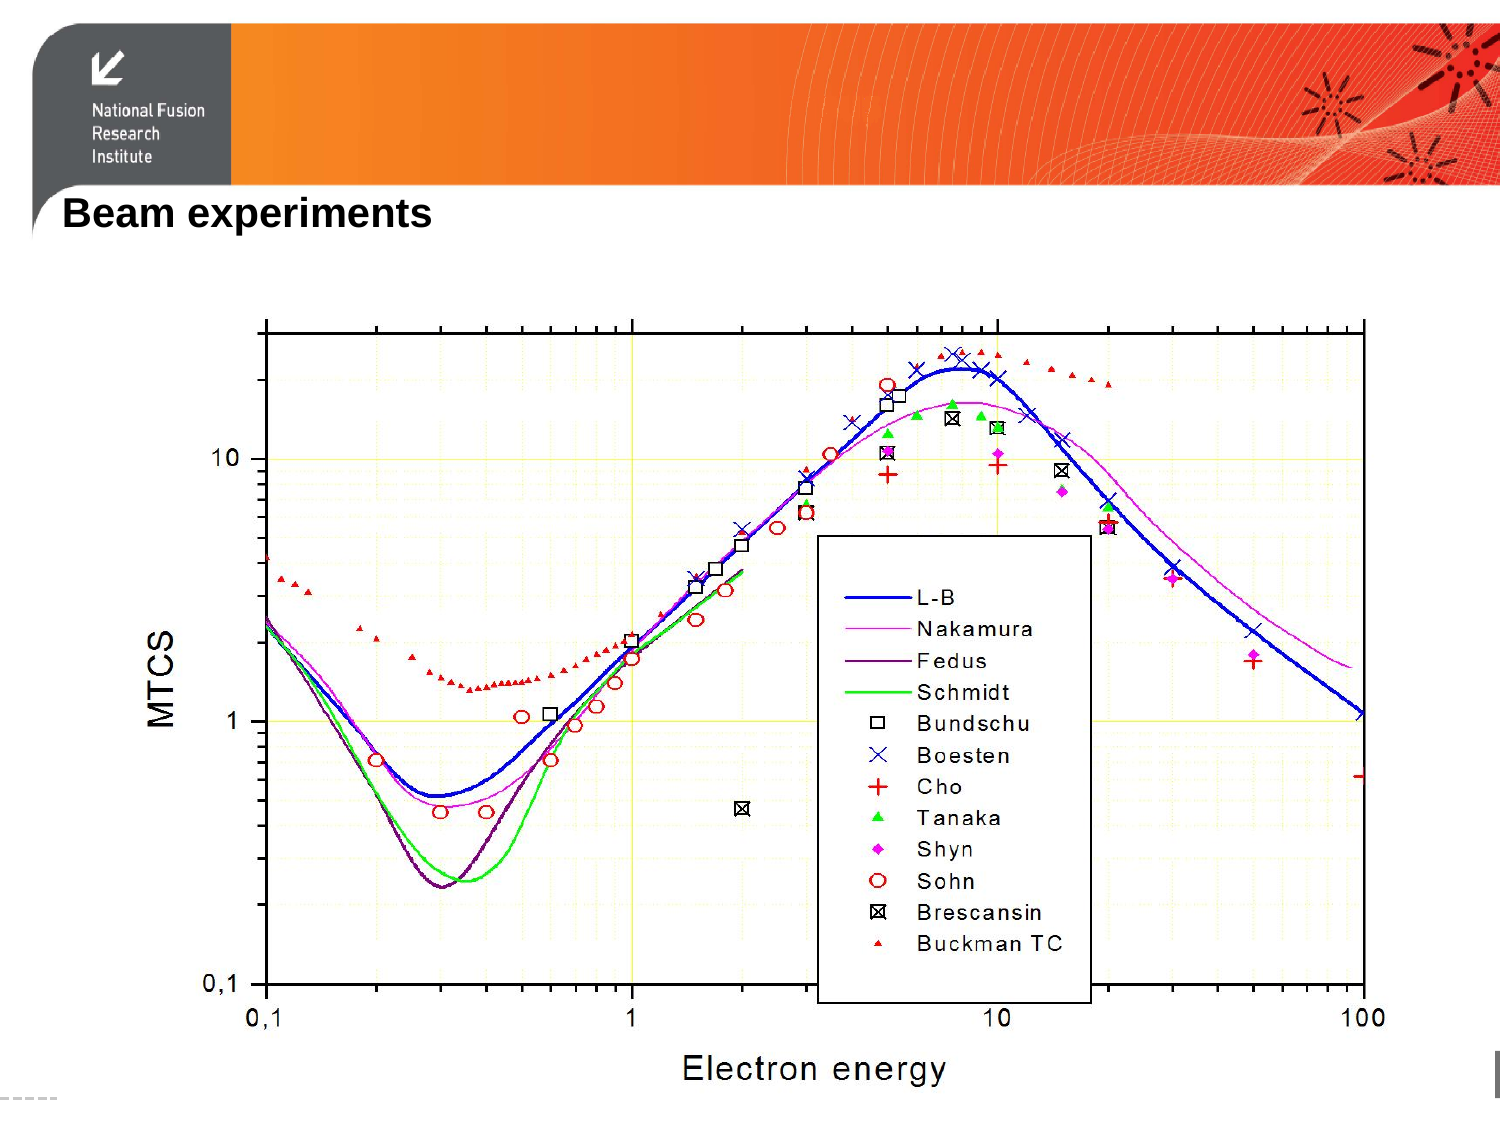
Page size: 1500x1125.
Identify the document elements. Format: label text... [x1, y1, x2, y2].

text_box Beam experiments [47, 182, 1398, 370]
picture [20, 12, 1500, 1124]
